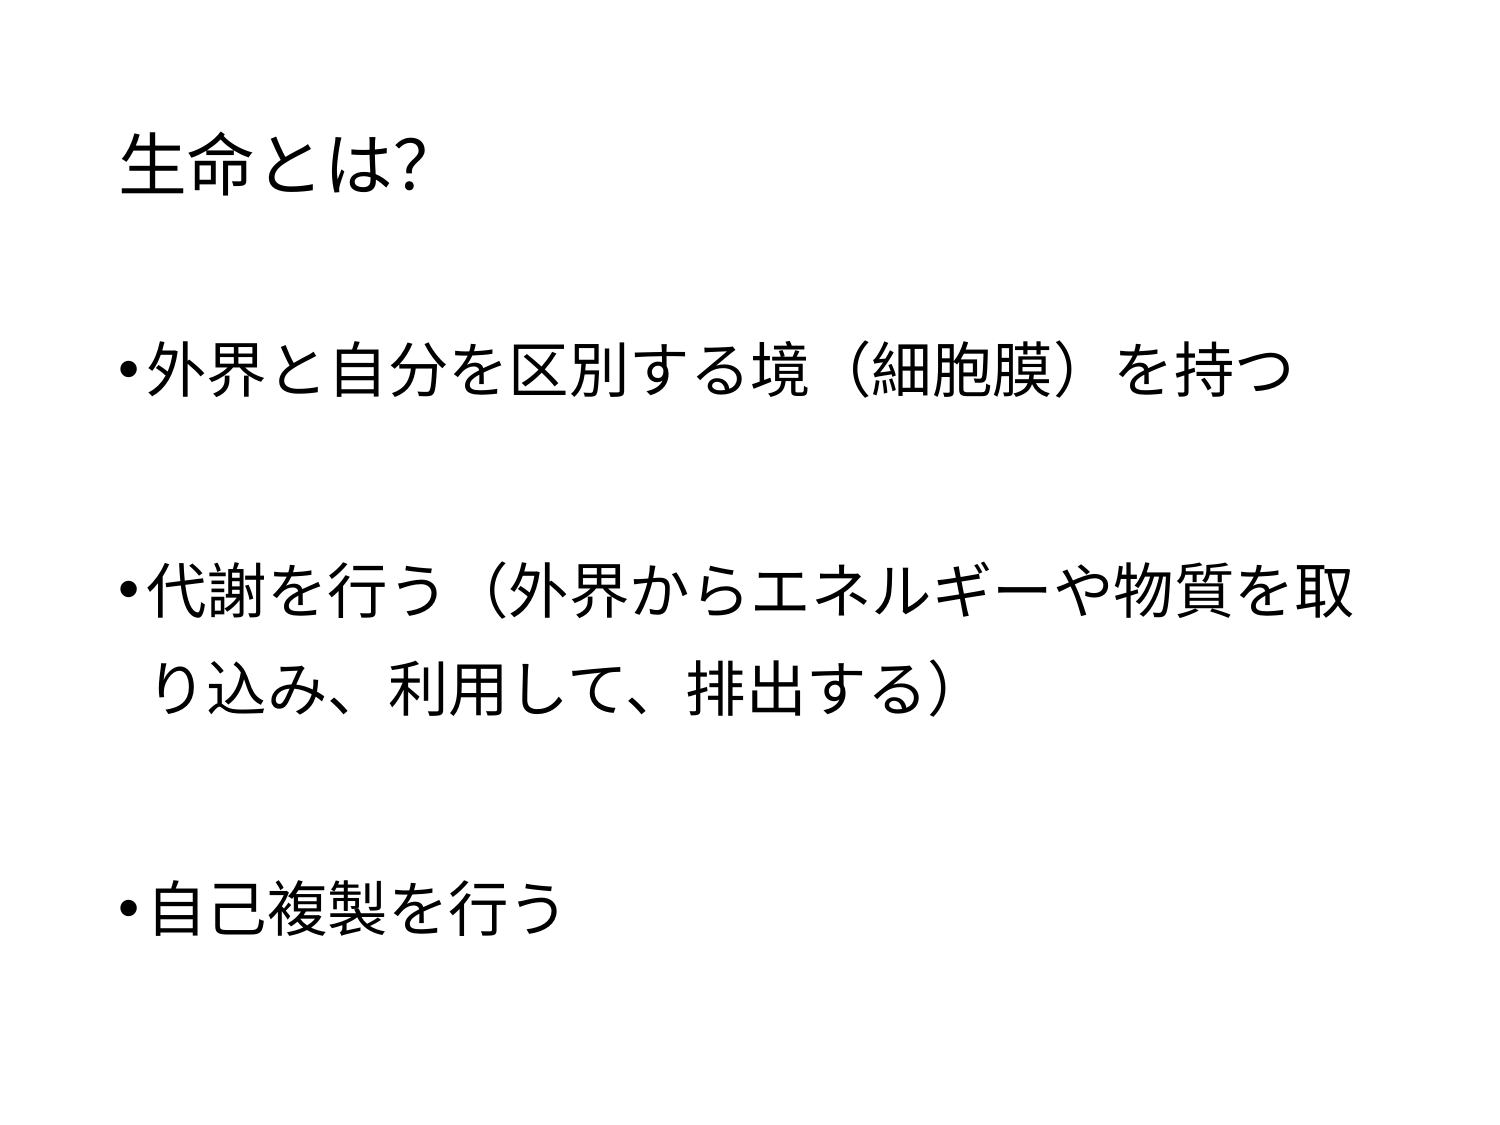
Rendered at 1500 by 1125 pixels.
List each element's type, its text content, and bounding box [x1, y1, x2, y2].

list 外界と自分を区別する境（細胞膜）を持つ 代謝を行う（外界からエネルギーや物質を取り込み、利用して、排出する） 自己複製を行う [103, 299, 1397, 1014]
title 生命とは？ [103, 59, 1397, 278]
